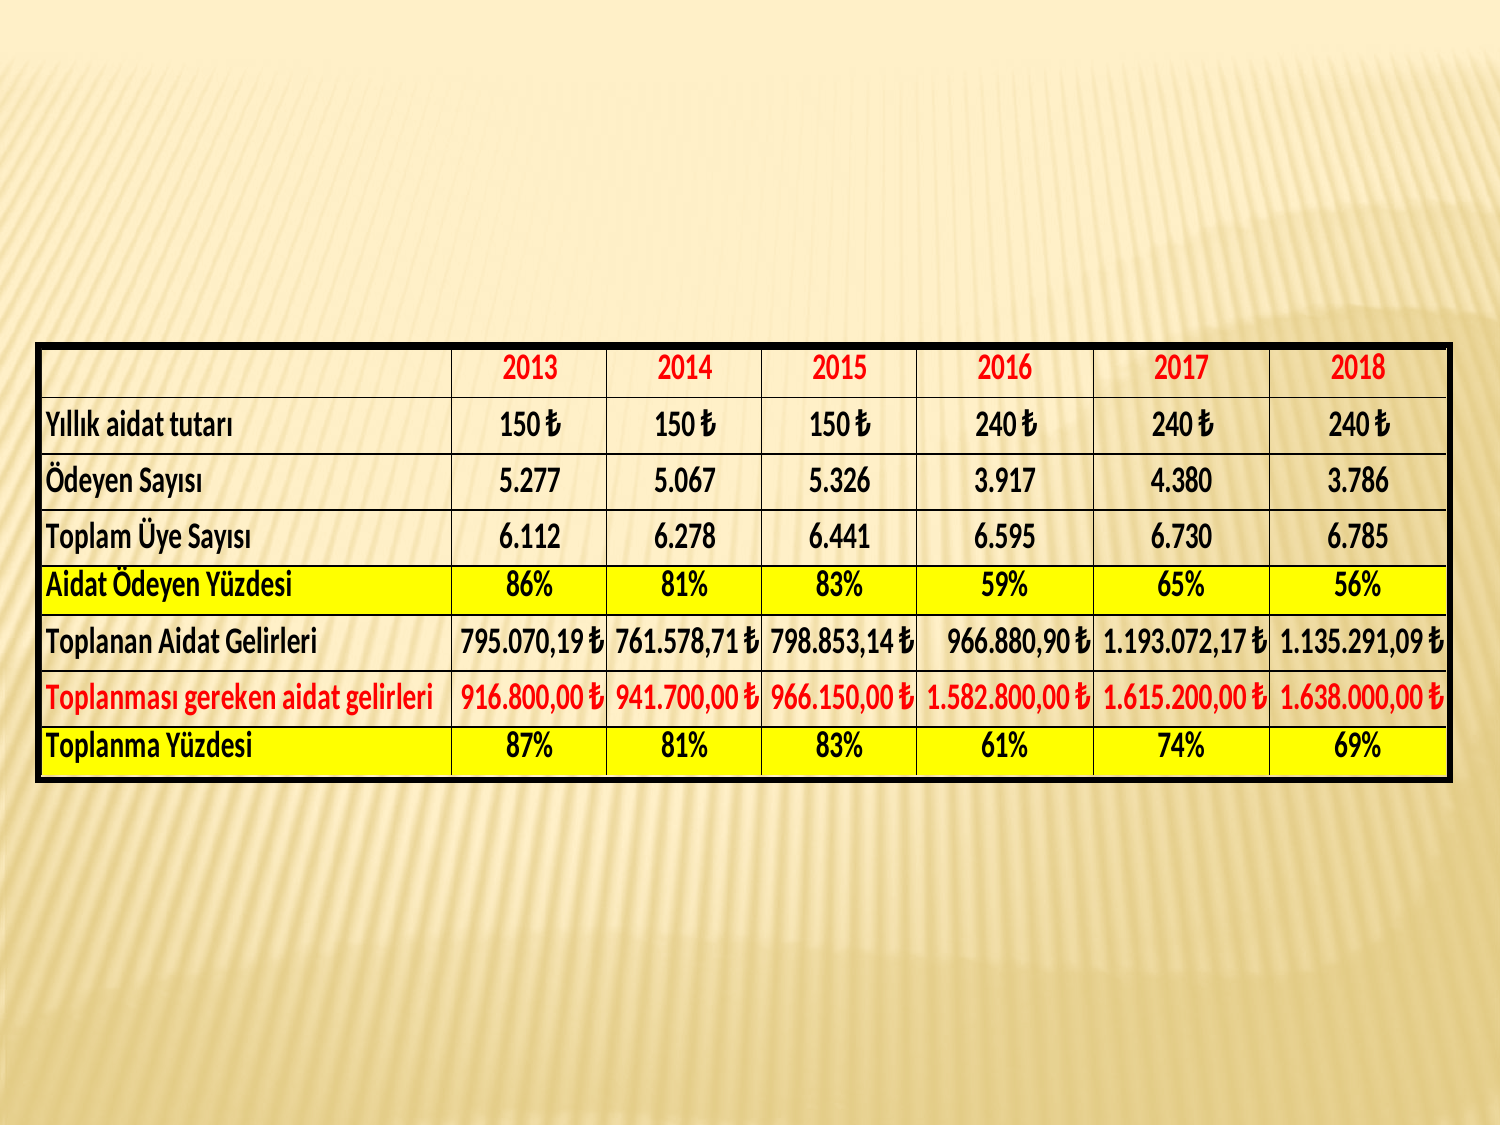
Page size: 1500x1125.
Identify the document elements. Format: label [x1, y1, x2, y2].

picture [40, 348, 1448, 777]
